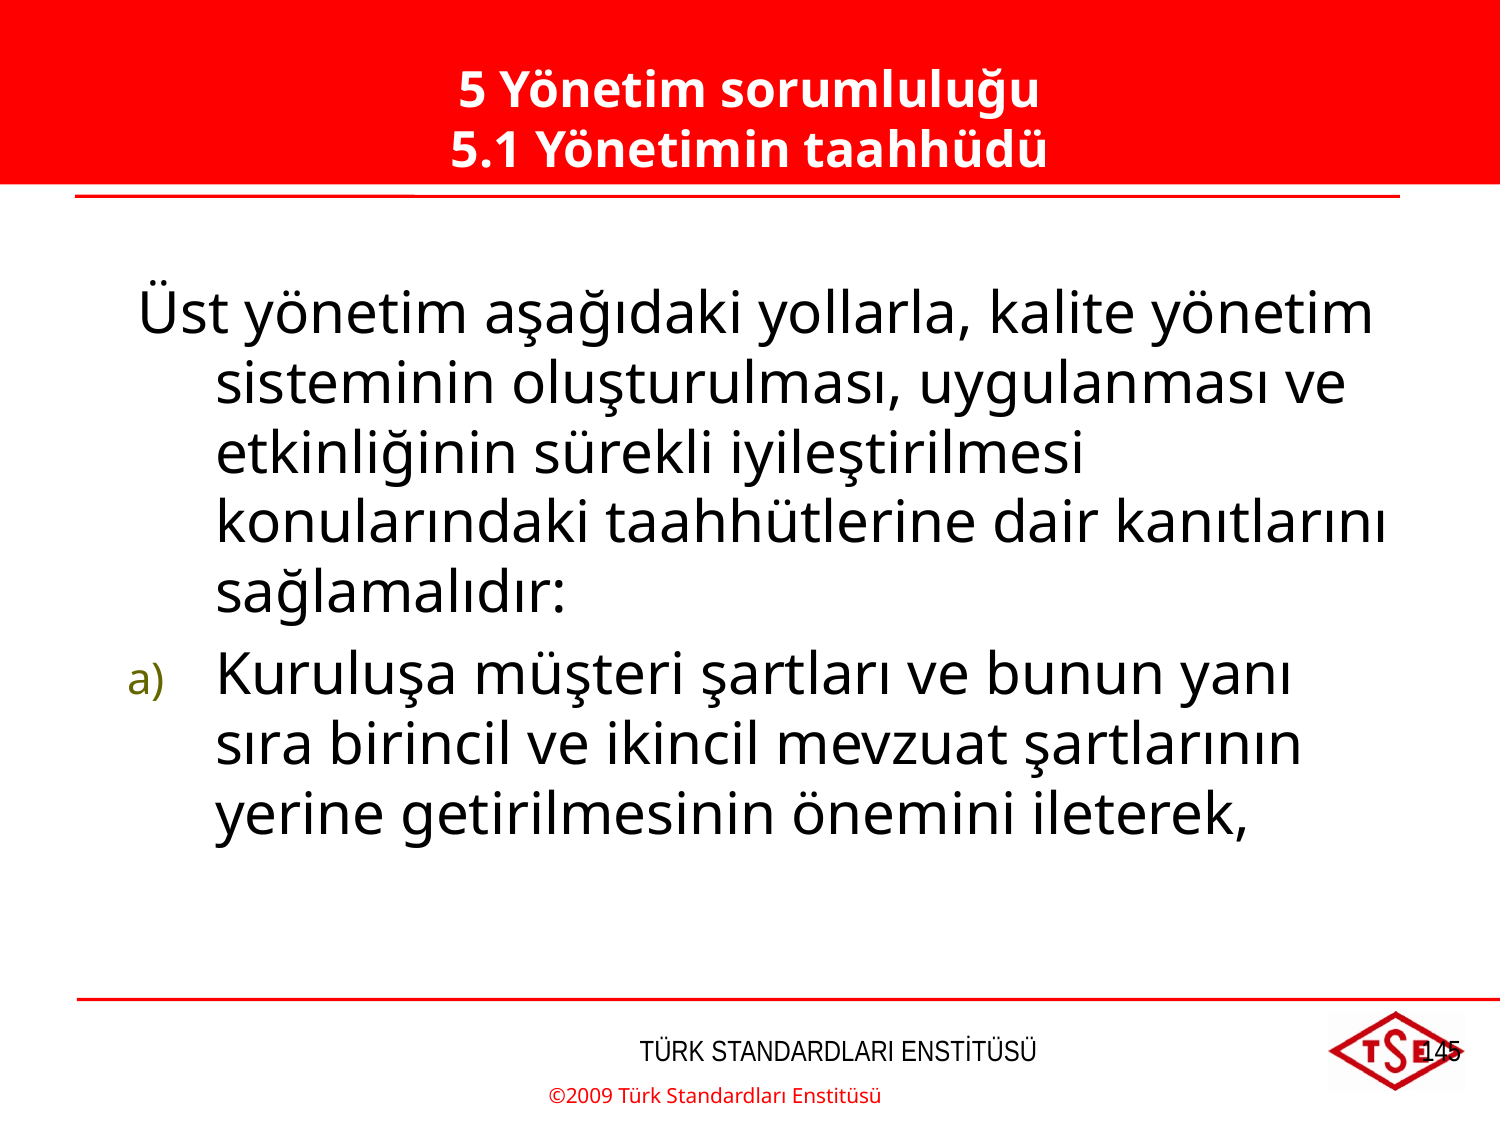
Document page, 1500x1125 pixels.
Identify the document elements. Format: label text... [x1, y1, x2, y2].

picture [1328, 1011, 1465, 1024]
text_box TÜRK STANDARDLARI ENSTİTÜSÜ [601, 1024, 1076, 1100]
list Üst yönetim aşağıdaki yollarla, kalite yönetim sisteminin oluşturulması, uygulanması ve etkinliğinin sürekli iyileştirilmesi konularındaki taahhütlerine dair kanıtlarını sağlamalıdır: Kuruluşa müşteri şartları ve bunun yanı sıra birincil ve ikincil mevzuat şartlarının yerine getirilmesinin önemini ileterek, [111, 266, 1411, 943]
footer ©2009 Türk Standardları Enstitüsü [442, 1024, 988, 1101]
text_box 145 [1163, 1024, 1476, 1100]
text_box 5 Yönetim sorumluluğu 5.1 Yönetimin taahhüdü [0, 0, 1500, 185]
